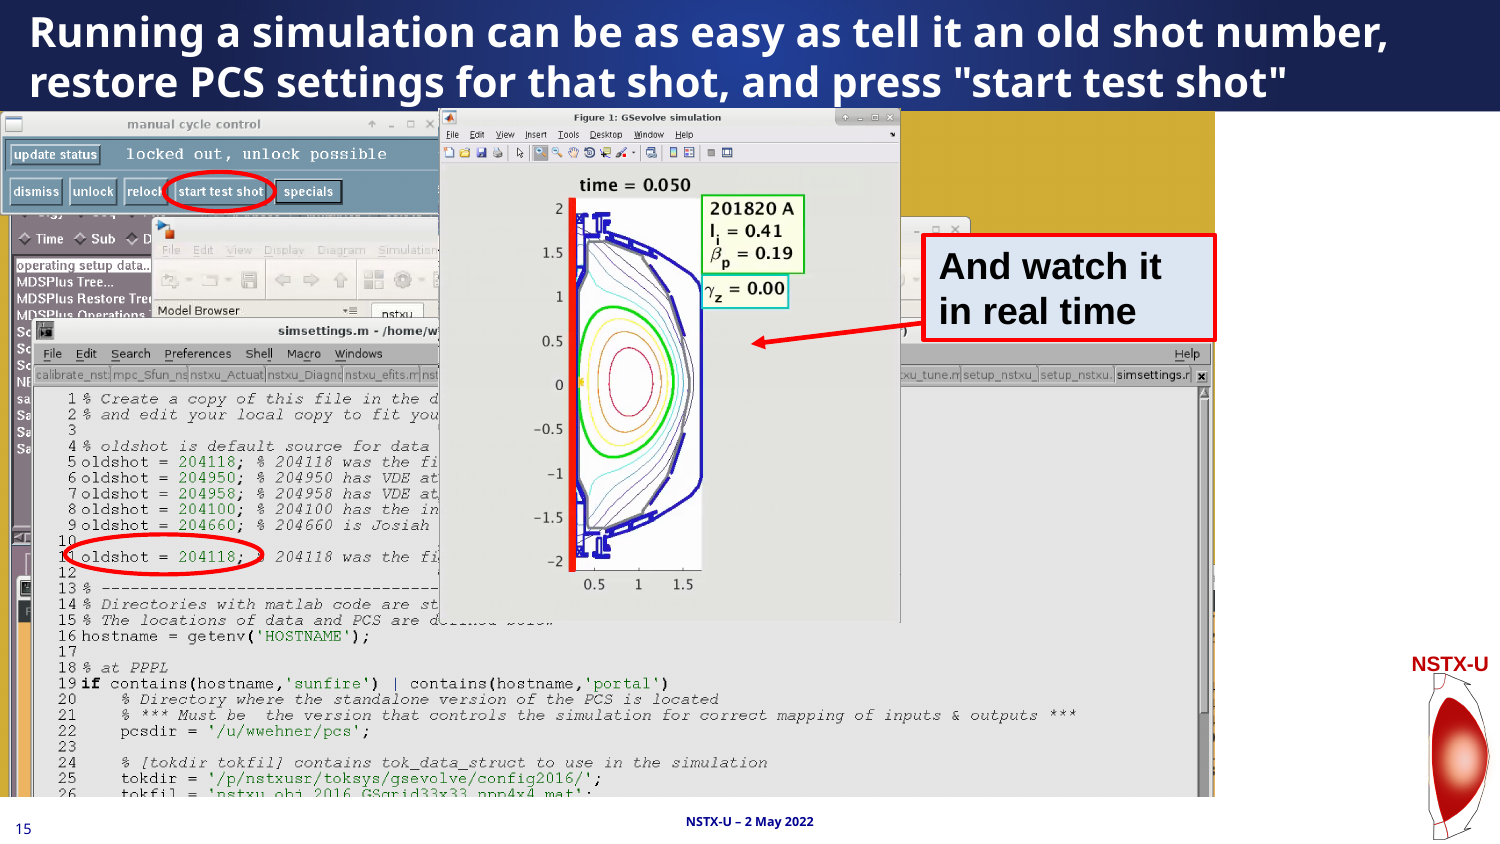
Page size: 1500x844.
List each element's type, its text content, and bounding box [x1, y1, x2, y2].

picture [0, 0, 1500, 844]
title Running a simulation can be as easy as tell it an old shot number, restore PCS settings for that shot, and press "start test shot" [13, 5, 1425, 106]
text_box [750, 319, 945, 345]
